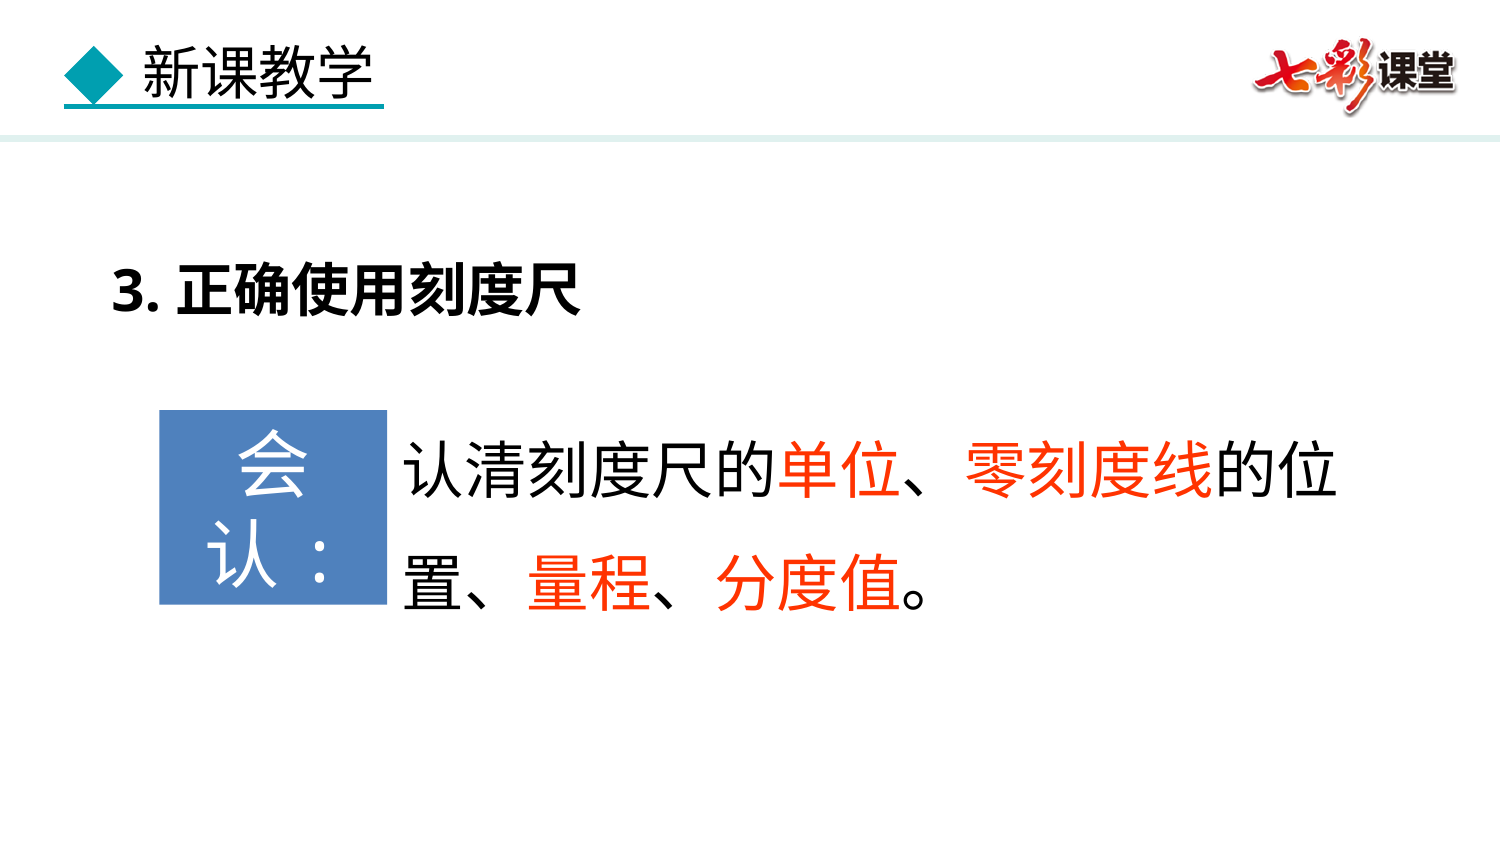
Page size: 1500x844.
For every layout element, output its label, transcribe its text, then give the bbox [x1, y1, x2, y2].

text_box 会认: [159, 410, 388, 605]
text_box 3.正确使用刻度尺 [96, 245, 651, 331]
text_box 认清刻度尺的单位、零刻度线的位置、量程、分度值。 [387, 386, 1438, 626]
picture [1249, 32, 1461, 118]
